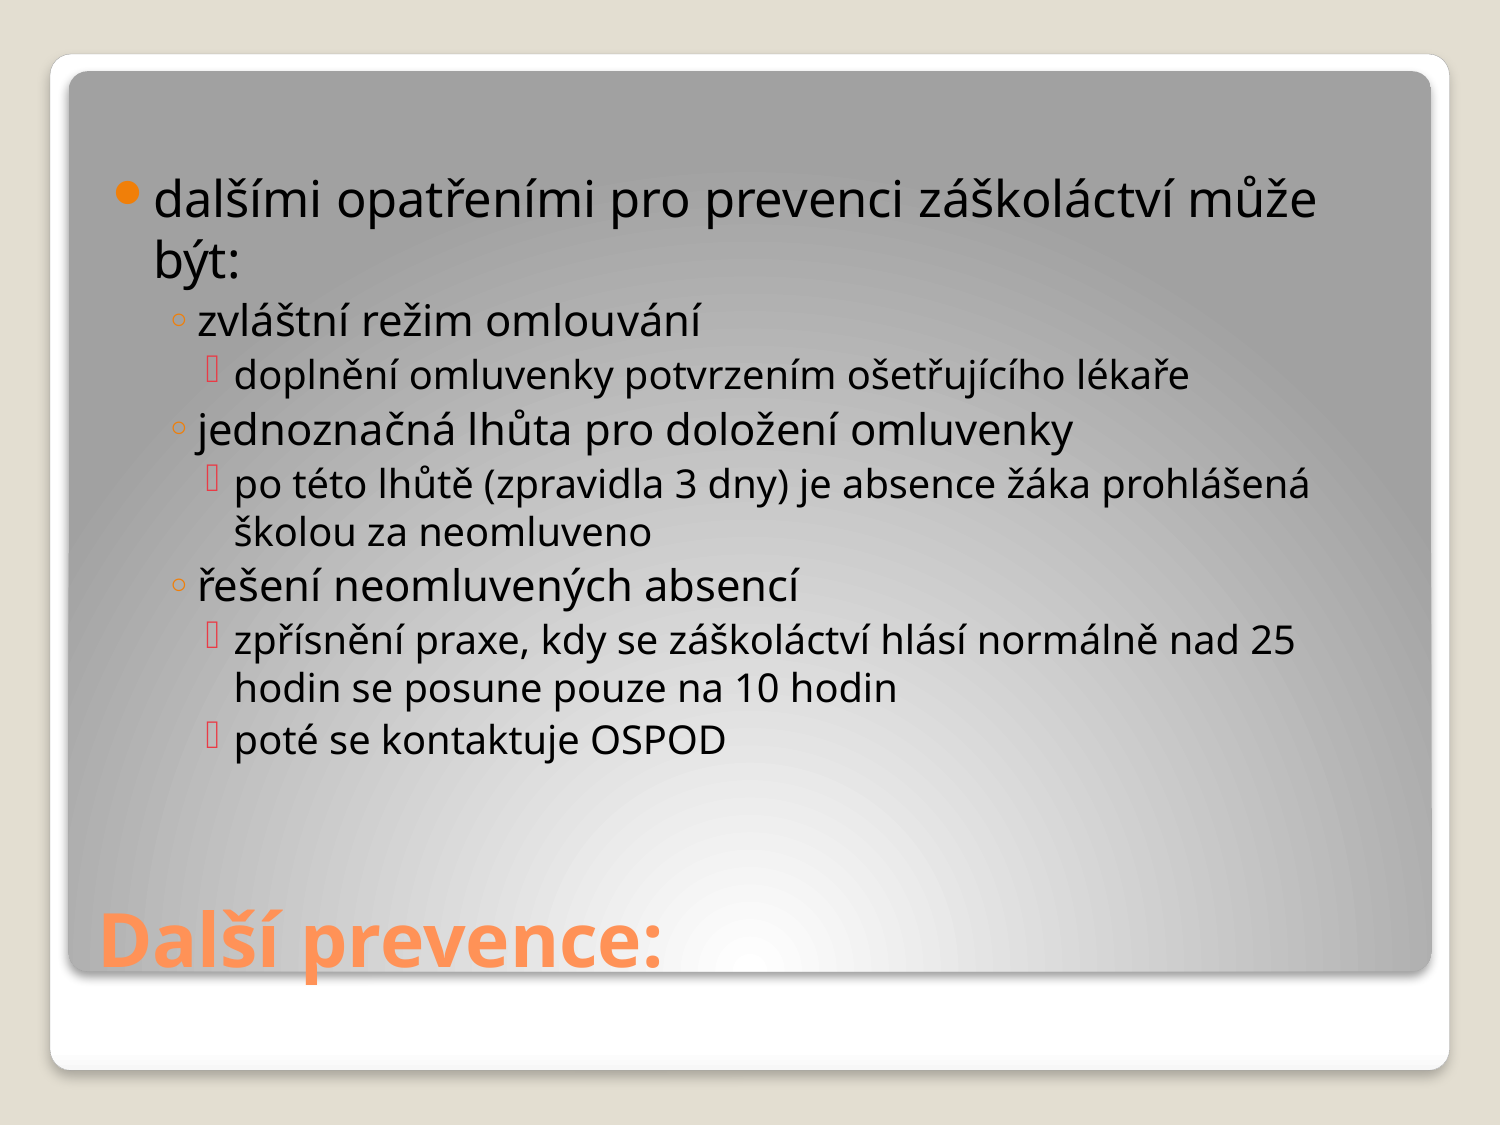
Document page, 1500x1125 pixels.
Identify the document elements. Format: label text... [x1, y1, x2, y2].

list dalšími opatřeními pro prevenci záškoláctví může být: zvláštní režim omlouvání doplnění omluvenky potvrzením ošetřujícího lékaře jednoznačná lhůta pro doložení omluvenky po této lhůtě (zpravidla 3 dny) je absence žáka prohlášená školou za neomluveno řešení neomluvených absencí zpřísnění praxe, kdy se záškoláctví hlásí normálně nad 25 hodin se posune pouze na 10 hodin poté se kontaktuje OSPOD [82, 86, 1425, 774]
title Další prevence: [82, 817, 1425, 990]
